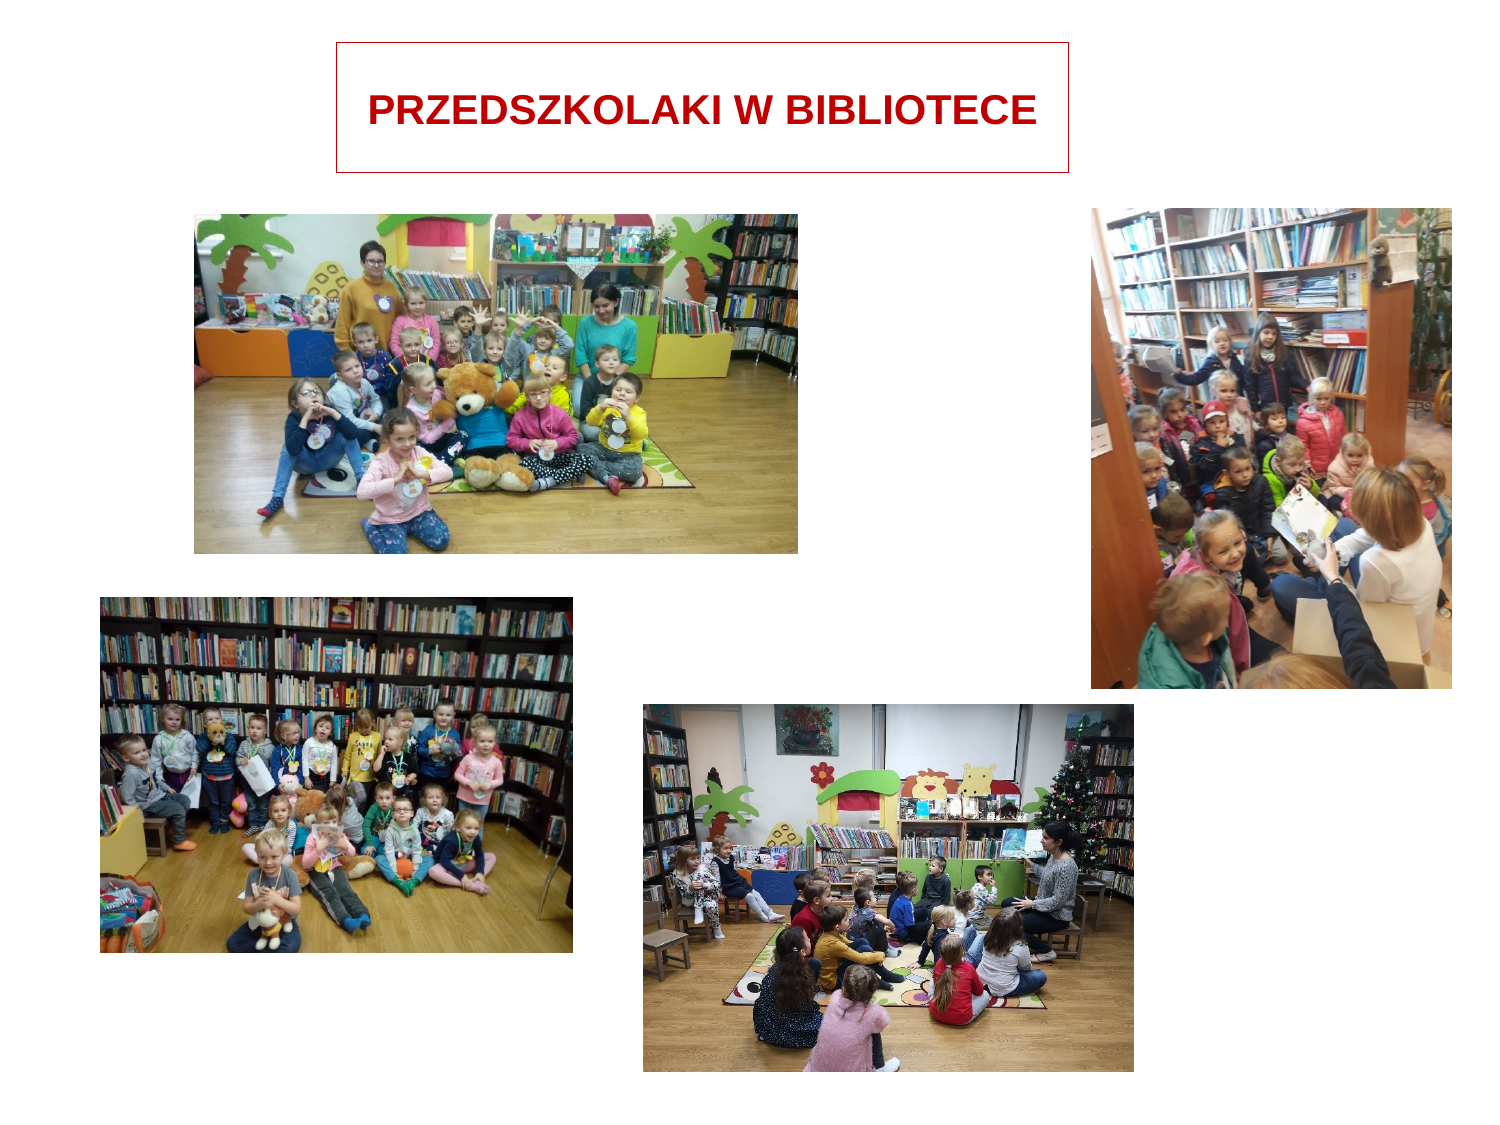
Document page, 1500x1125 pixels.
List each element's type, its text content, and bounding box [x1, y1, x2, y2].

picture [1091, 207, 1453, 689]
title PRZEDSZKOLAKI W BIBLIOTECE [336, 42, 1069, 173]
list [194, 214, 798, 554]
picture [100, 597, 574, 953]
picture [643, 703, 1135, 1073]
